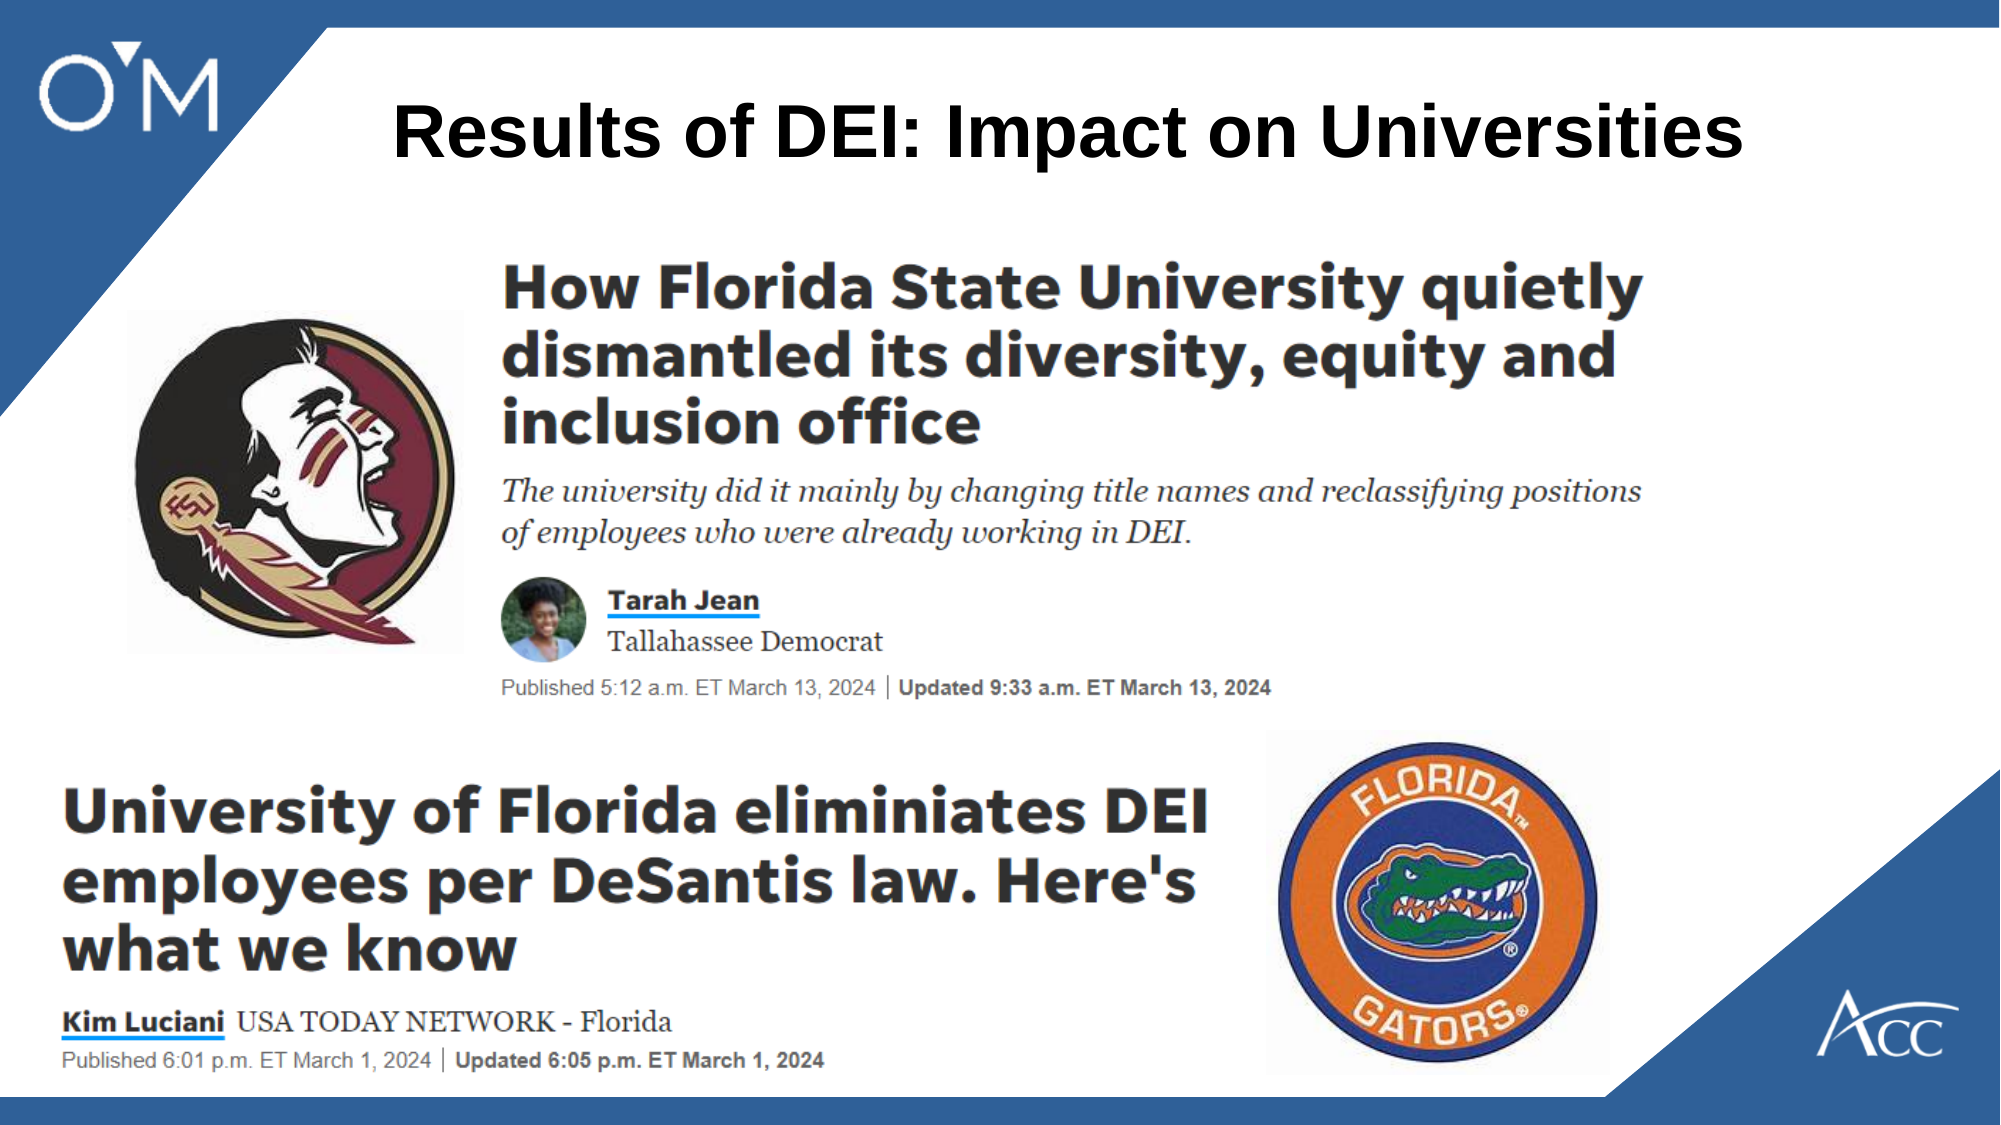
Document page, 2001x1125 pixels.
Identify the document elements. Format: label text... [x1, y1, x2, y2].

picture [1794, 972, 1974, 1071]
picture [497, 249, 1658, 708]
picture [56, 772, 1236, 1084]
text_box Results of DEI: Impact on Universities [314, 74, 1845, 180]
text_box [0, 29, 328, 419]
text_box [1604, 767, 2000, 1096]
picture [127, 310, 464, 654]
picture [25, 30, 230, 140]
text_box [0, 1096, 2000, 1125]
text_box [0, 0, 2000, 29]
picture [1265, 730, 1610, 1075]
